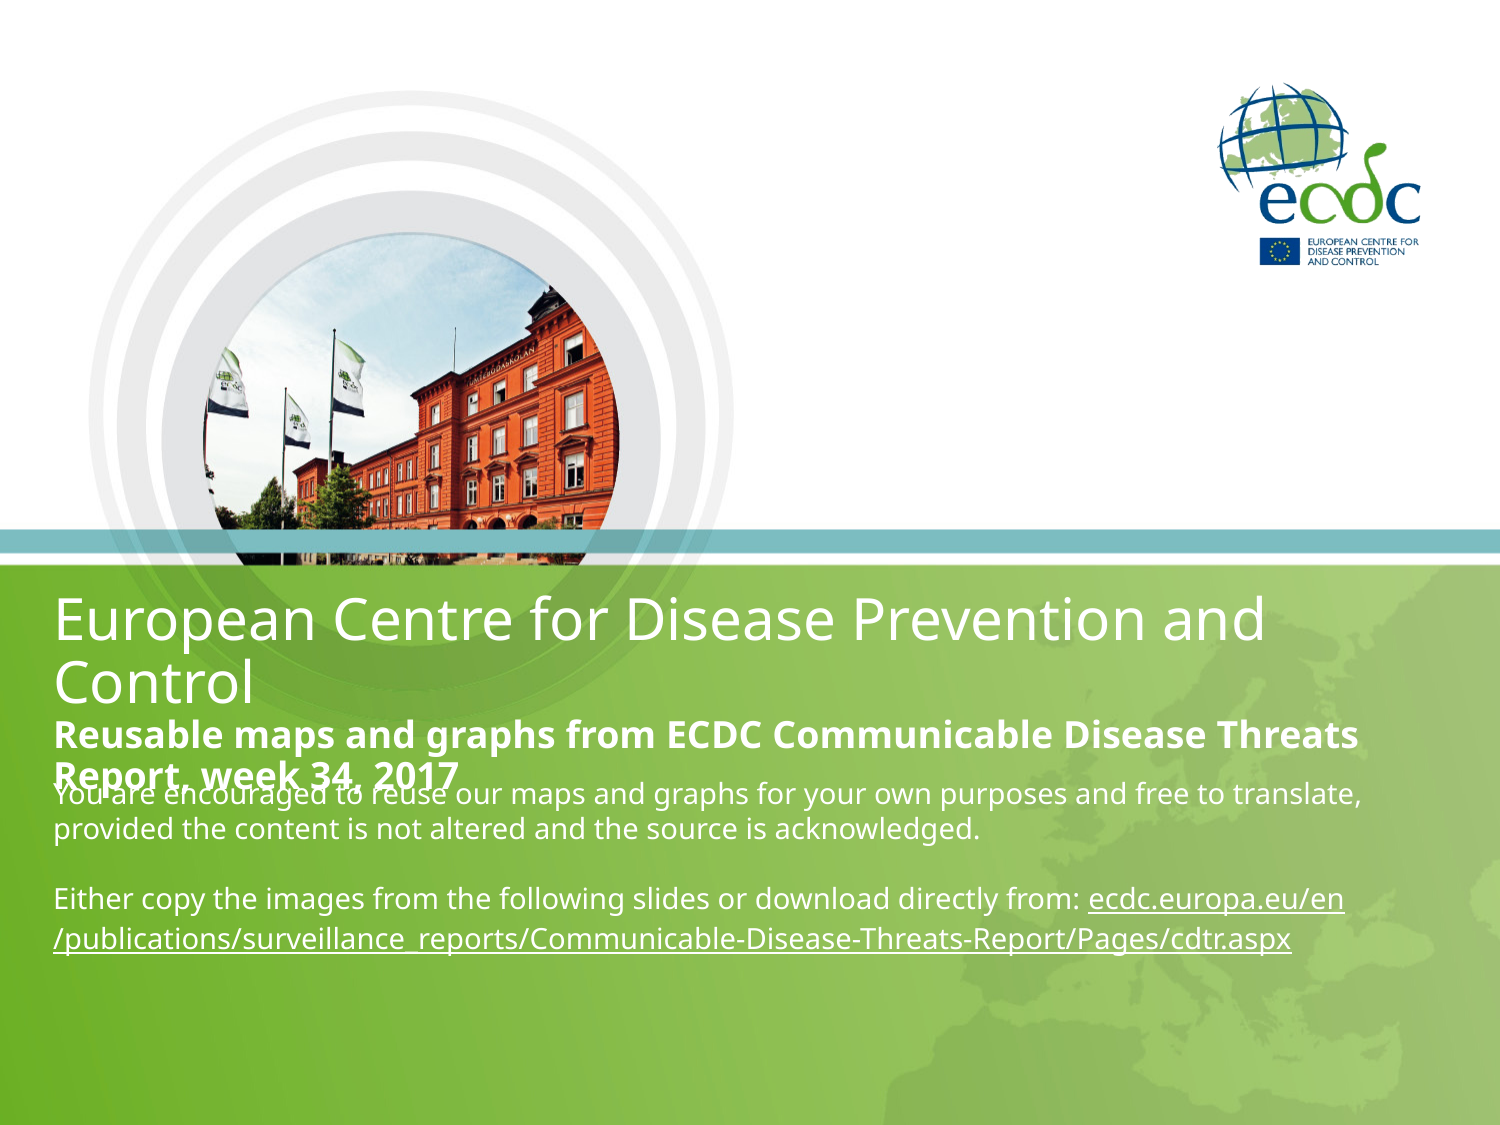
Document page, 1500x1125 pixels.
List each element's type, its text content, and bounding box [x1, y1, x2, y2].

picture [0, 2, 1500, 1125]
subtitle European Centre for Disease Prevention and Control Reusable maps and graphs from ECDC Communicable Disease Threats Report, week 34, 2017 [52, 590, 1441, 769]
title You are encouraged to reuse our maps and graphs for your own purposes and free to translate, provided the content is not altered and the source is acknowledged. Either copy the images from the following slides or download directly from: ecdc.europa.eu/en/publications/surveillance_reports/Communicable-Disease-Threats-Report/Pages/cdtr.aspx [52, 769, 1441, 1052]
